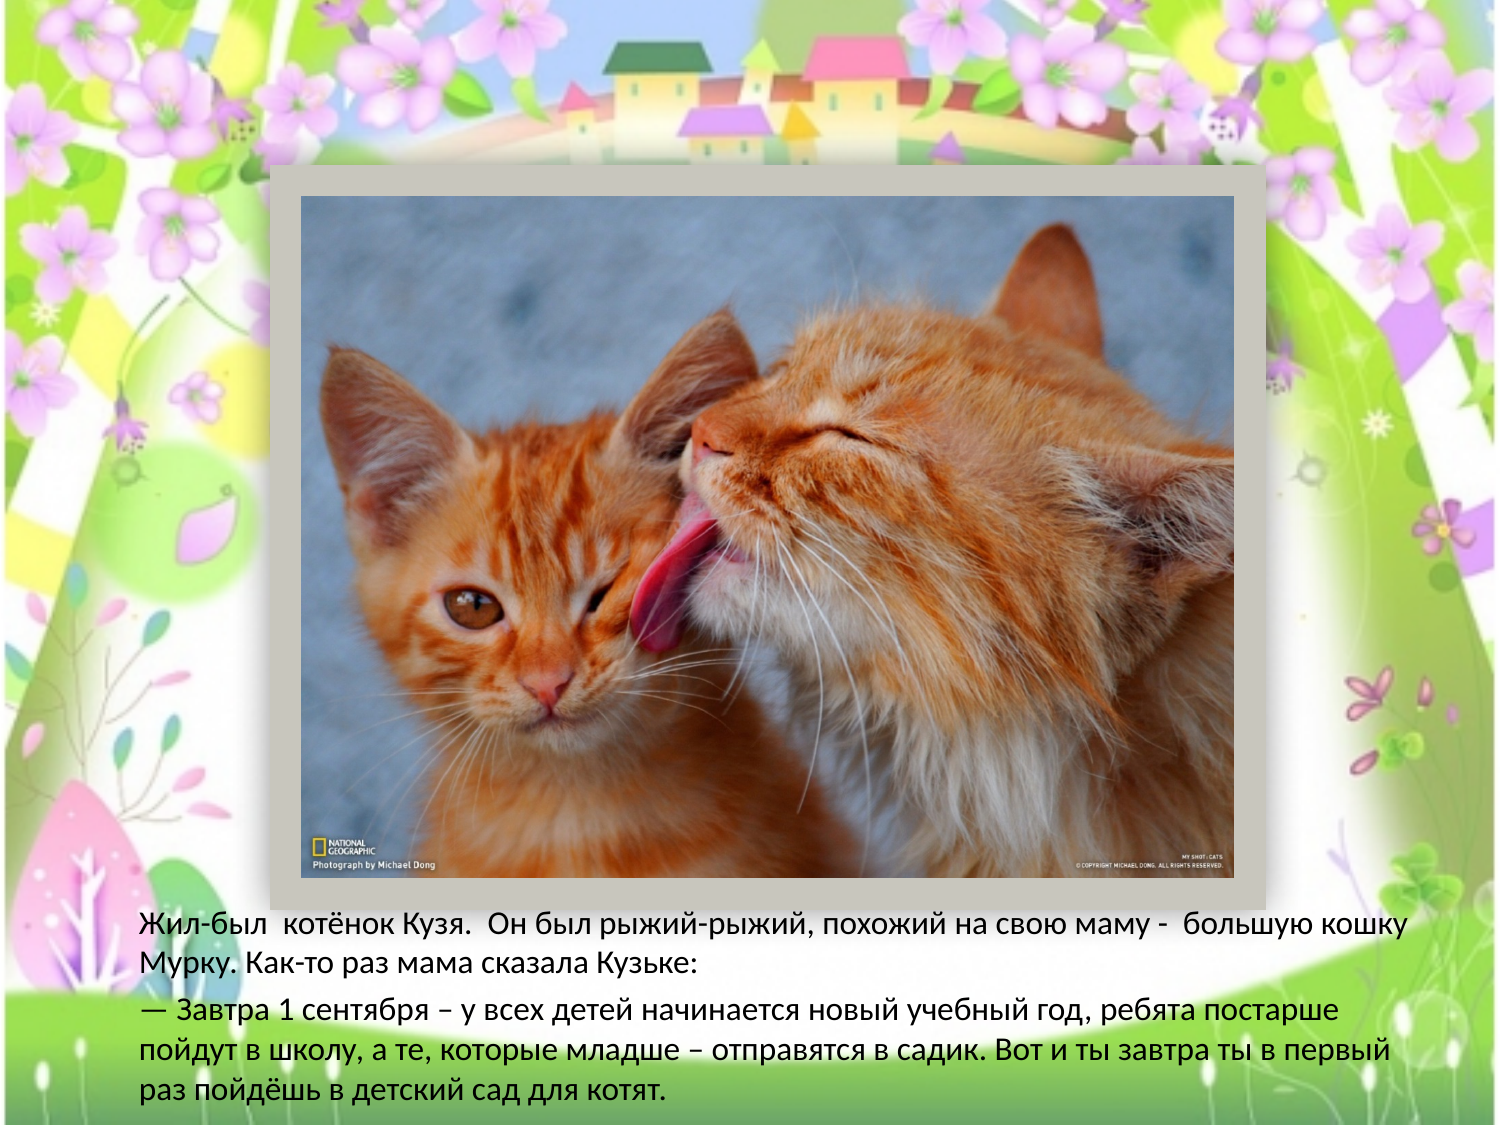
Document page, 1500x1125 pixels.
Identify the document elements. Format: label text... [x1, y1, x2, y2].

list Жил-был котёнок Кузя. Он был рыжий-рыжий, похожий на свою маму - большую кошку Мурку. Как-то раз мама сказала Кузьке: — Завтра 1 сентября – у всех детей начинается новый учебный год, ребята постарше пойдут в школу, а те, которые младше – отправятся в садик. Вот и ты завтра ты в первый раз пойдёшь в детский сад для котят. [123, 893, 1459, 1125]
picture [300, 196, 1235, 879]
